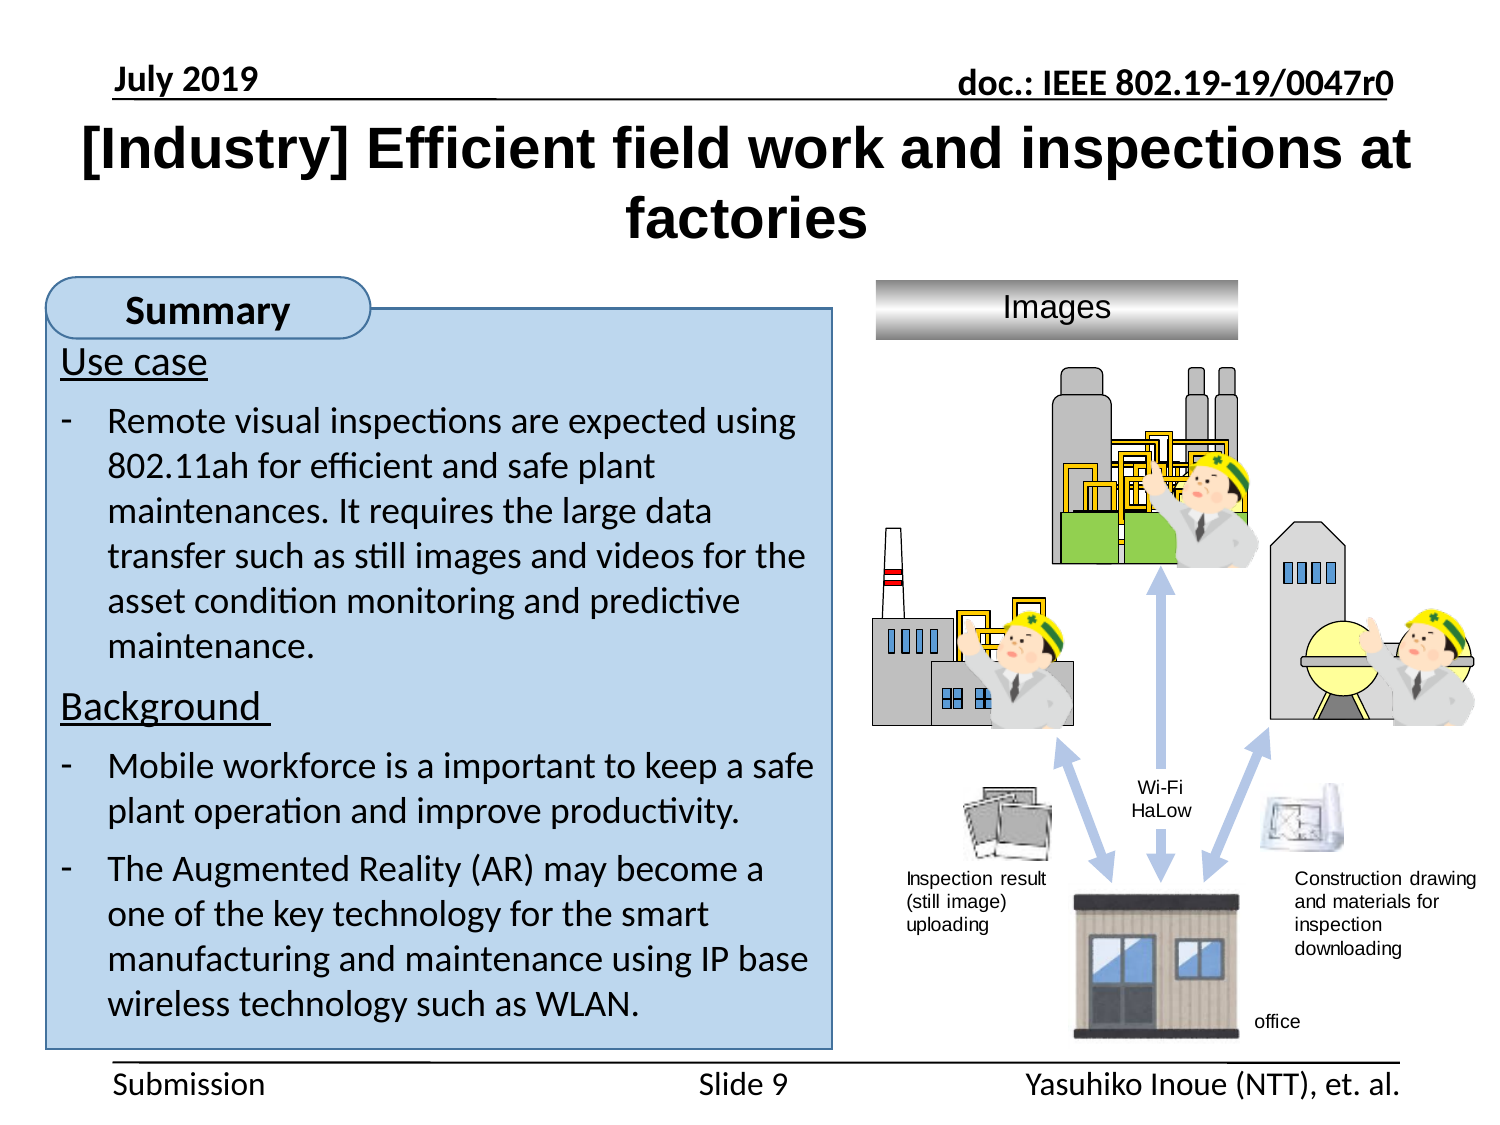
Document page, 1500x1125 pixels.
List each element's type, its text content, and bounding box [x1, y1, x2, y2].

title [Industry] Efficient field work and inspections at factories [26, 112, 1469, 249]
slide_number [114, 54, 423, 100]
picture [871, 366, 1500, 1050]
text_box Use case Remote visual inspections are expected using 802.11ah for efficient and safe plant maintenances. It requires the large data transfer such as still images and videos for the asset condition monitoring and predictive maintenance. Background Mobile workforce is a important to keep a safe plant operation and improve productivity. The Augmented Reality (AR) may become a one of the key technology for the smart manufacturing and maintenance using IP base wireless technology such as WLAN. [45, 308, 832, 1049]
slide_number Slide 9 [687, 1061, 800, 1123]
text_box Summary [45, 277, 371, 339]
text_box Images [875, 280, 1239, 340]
footer Yasuhiko Inoue (NTT), et. al. [878, 1061, 1402, 1101]
